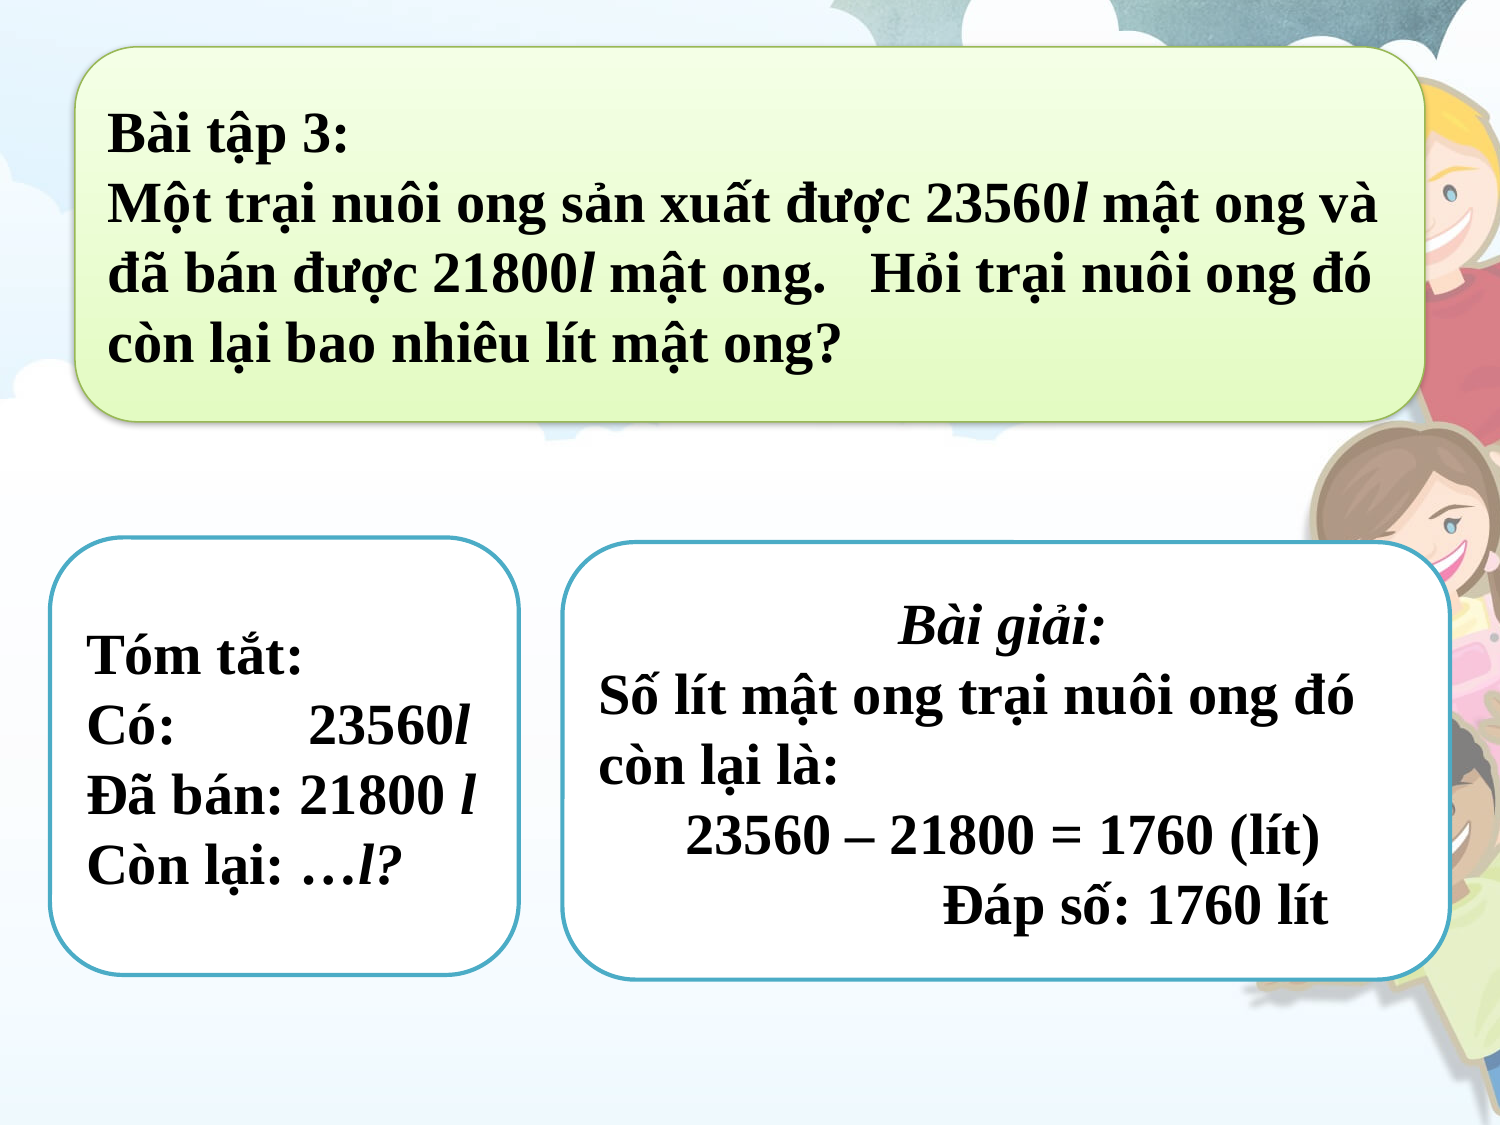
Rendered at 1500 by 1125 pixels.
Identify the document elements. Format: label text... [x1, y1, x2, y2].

text_box Bài giải: Số lít mật ong trại nuôi ong đó còn lại là: 23560 – 21800 = 1760 (lít) Đáp số: 1760 lít [560, 539, 1453, 982]
text_box Bài tập 3: Một trại nuôi ong sản xuất được 23560l mật ong và đã bán được 21800l mật ong. Hỏi trại nuôi ong đó còn lại bao nhiêu lít mật ong? [74, 46, 1426, 423]
text_box Tóm tắt: Có: 23560l Đã bán: 21800 l Còn lại: …l? [47, 535, 521, 978]
